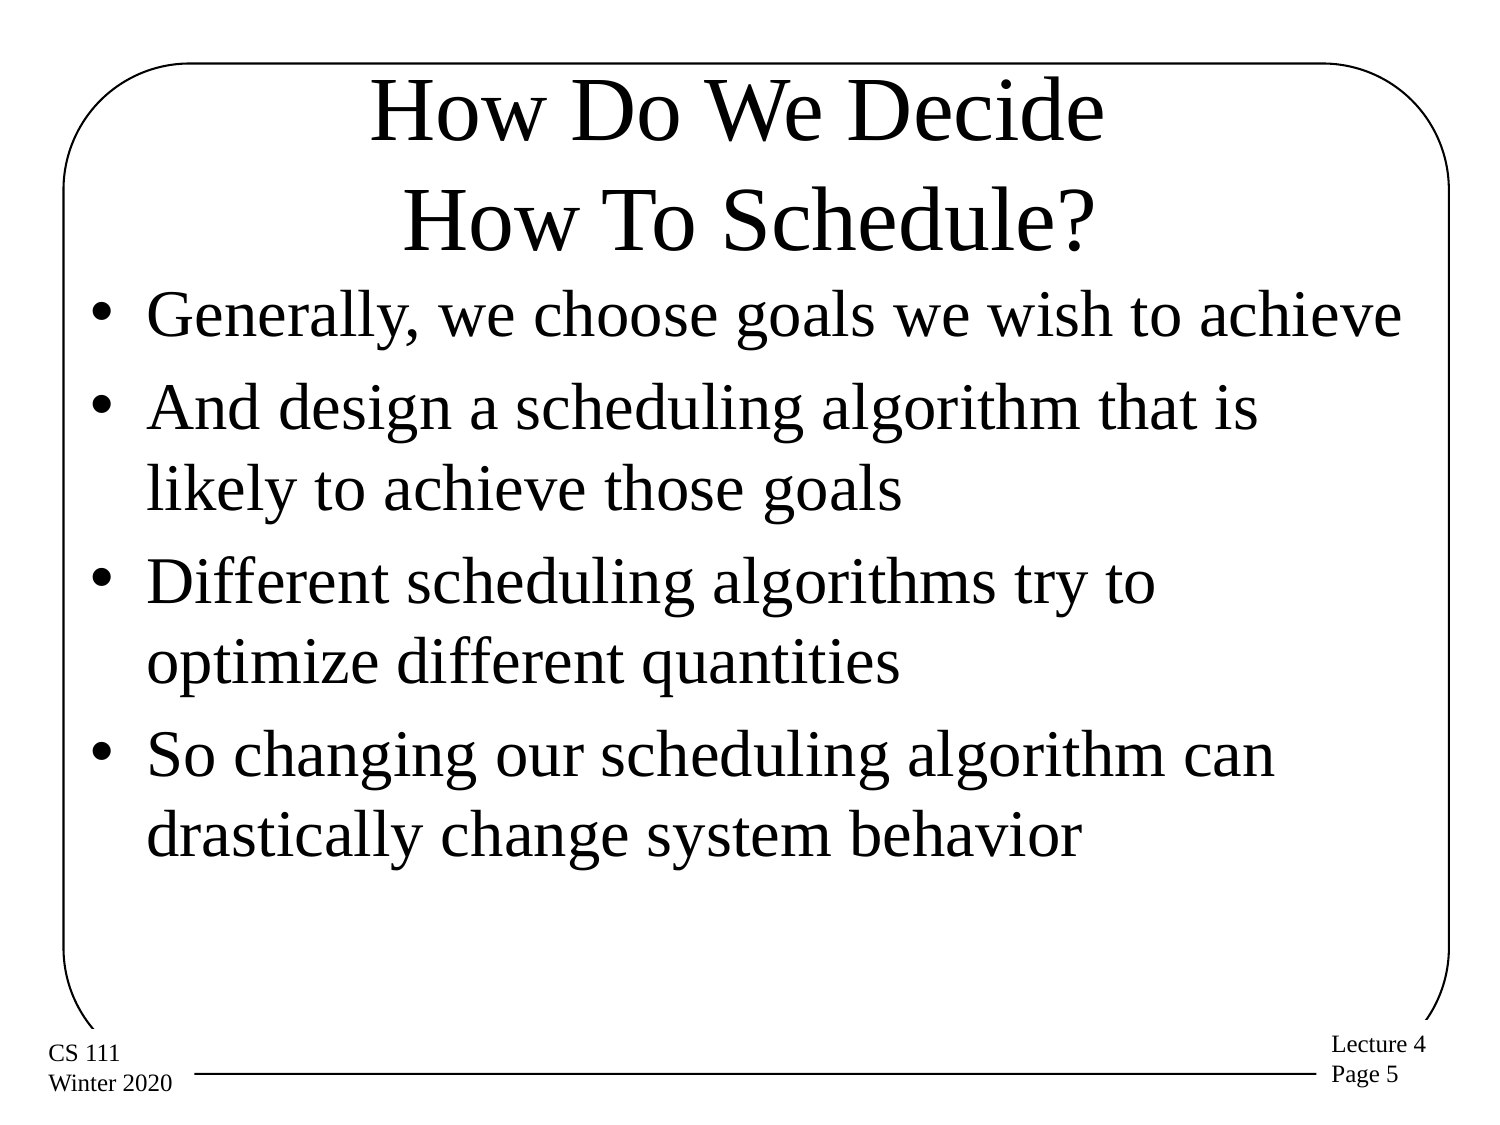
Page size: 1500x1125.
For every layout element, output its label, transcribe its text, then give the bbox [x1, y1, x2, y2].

title How Do We Decide How To Schedule? [74, 64, 1426, 253]
list Generally, we choose goals we wish to achieve And design a scheduling algorithm that is likely to achieve those goals Different scheduling algorithms try to optimize different quantities So changing our scheduling algorithm can drastically change system behavior [74, 262, 1426, 1006]
